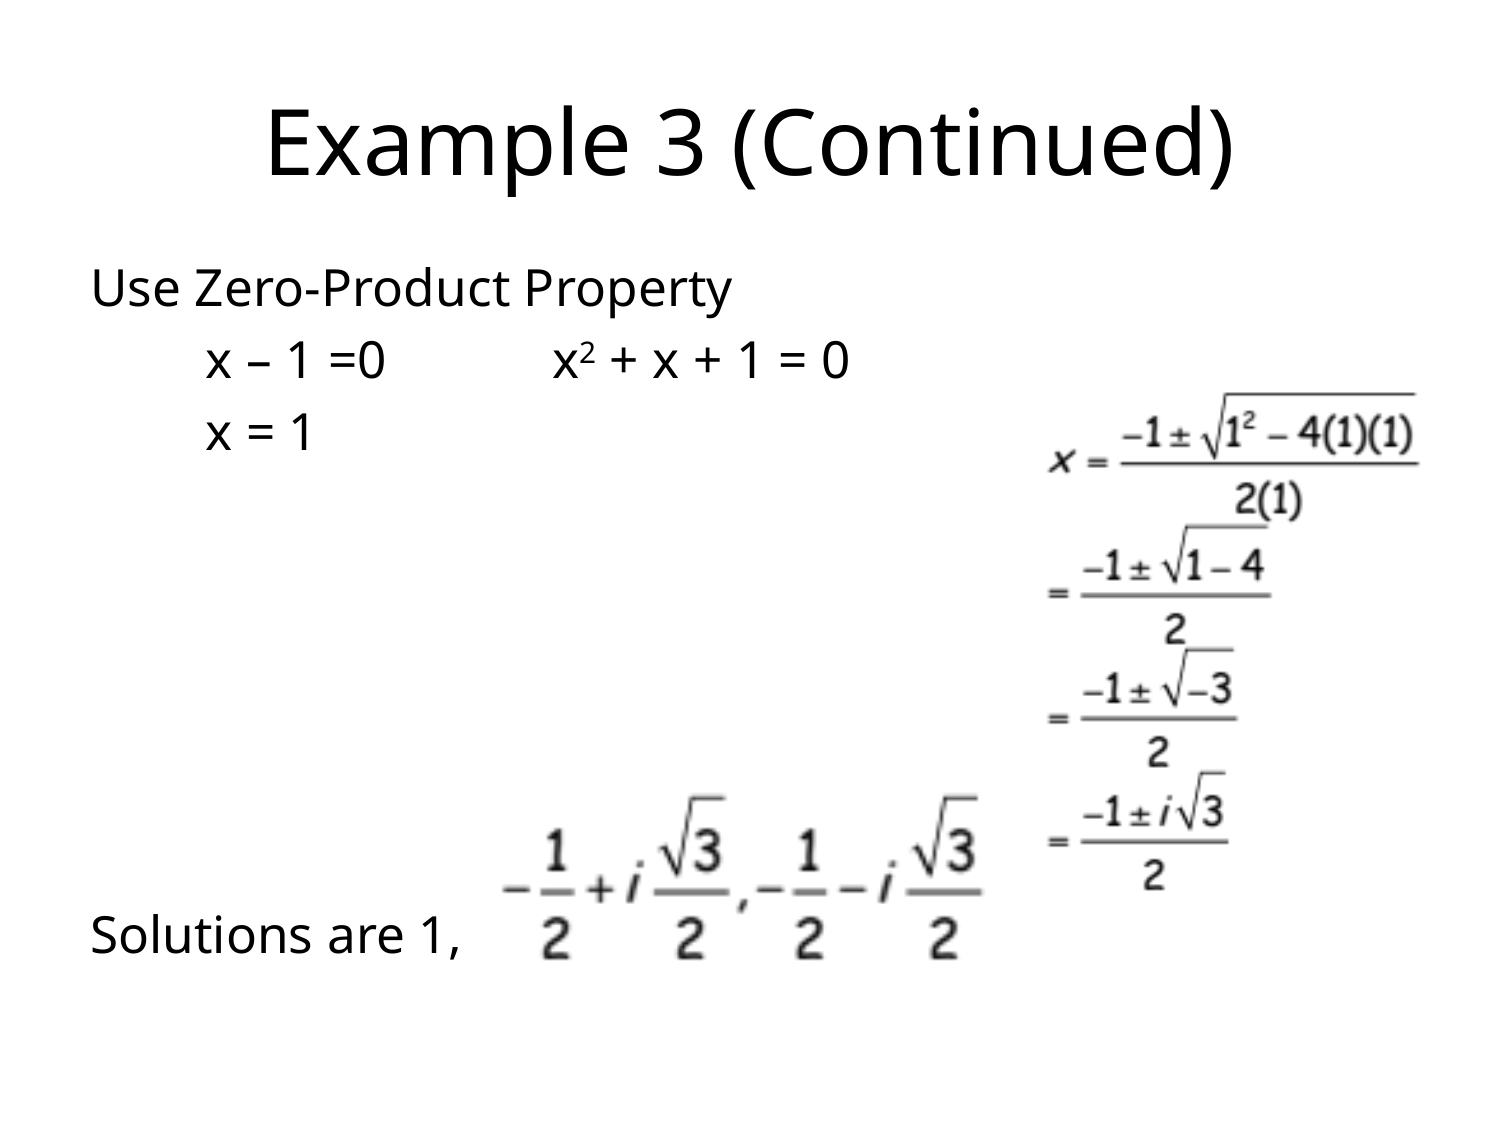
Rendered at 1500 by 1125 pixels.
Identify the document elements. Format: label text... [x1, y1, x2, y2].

title Example 3 (Continued) [75, 45, 1425, 233]
list Use Zero-Product Property x – 1 =0 x2 + x + 1 = 0 x = 1 Solutions are 1, [75, 247, 1425, 990]
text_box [497, 783, 990, 965]
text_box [1043, 386, 1426, 897]
